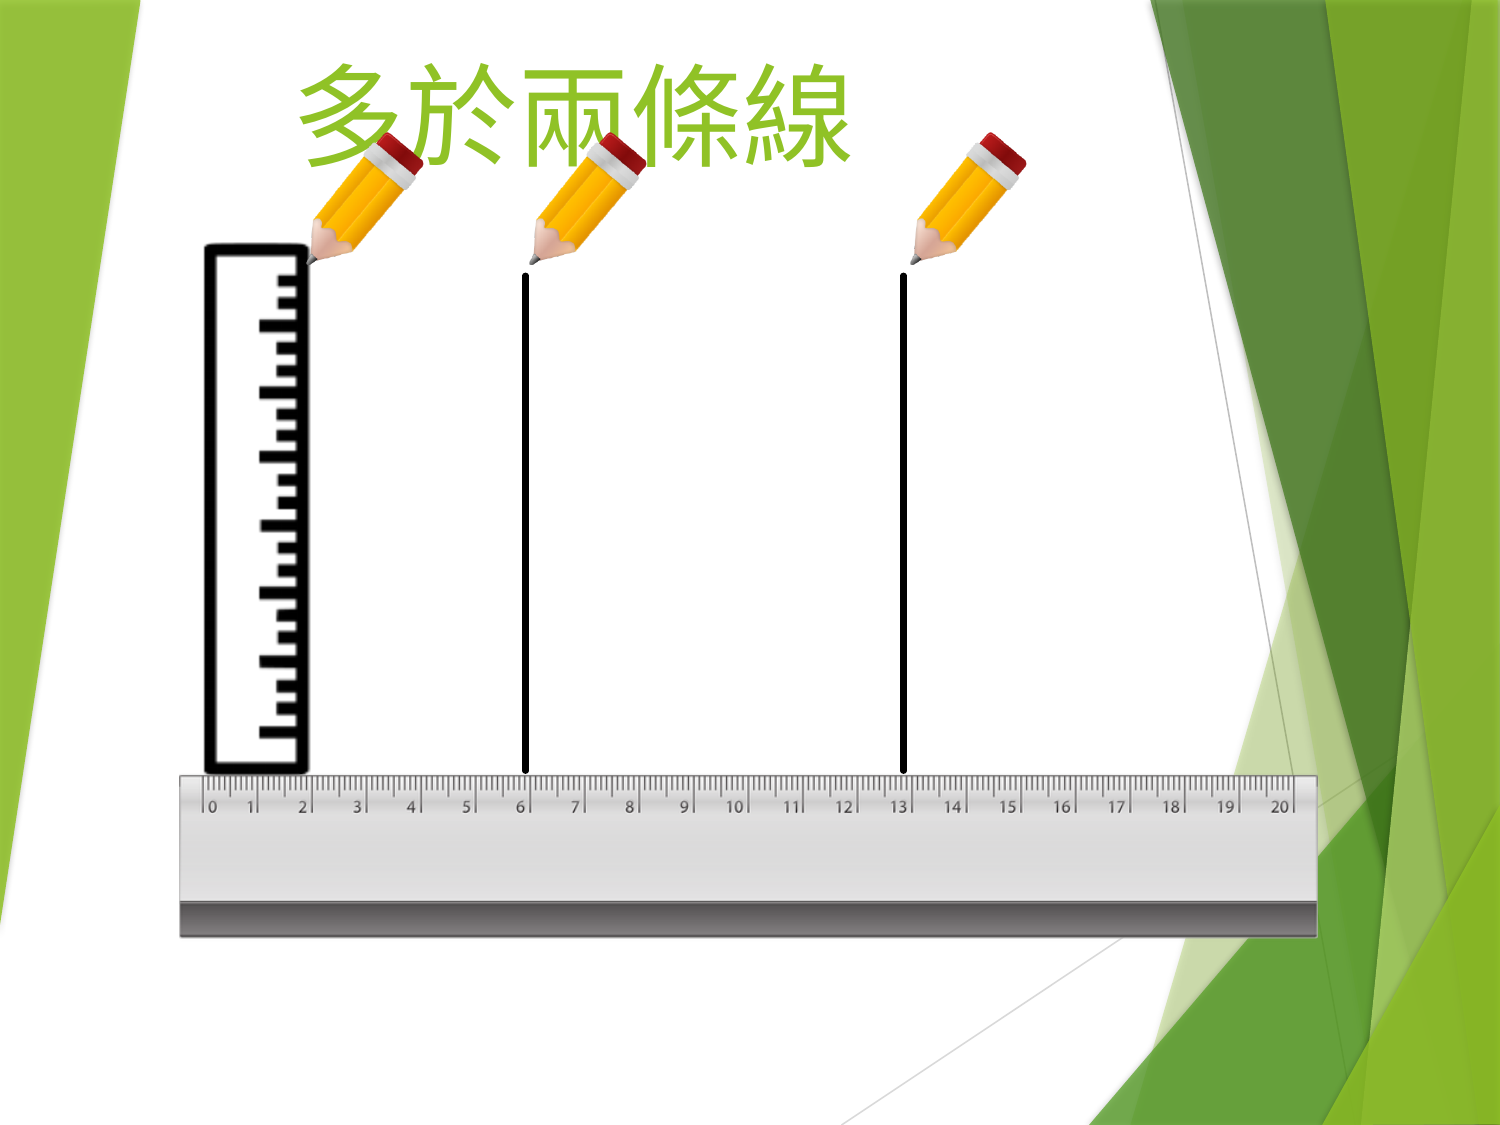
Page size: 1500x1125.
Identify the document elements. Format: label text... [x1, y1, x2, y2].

text_box 多於兩條線 [0, 0, 870, 189]
picture [0, 132, 1318, 1125]
picture [901, 132, 1035, 265]
picture [521, 132, 654, 265]
